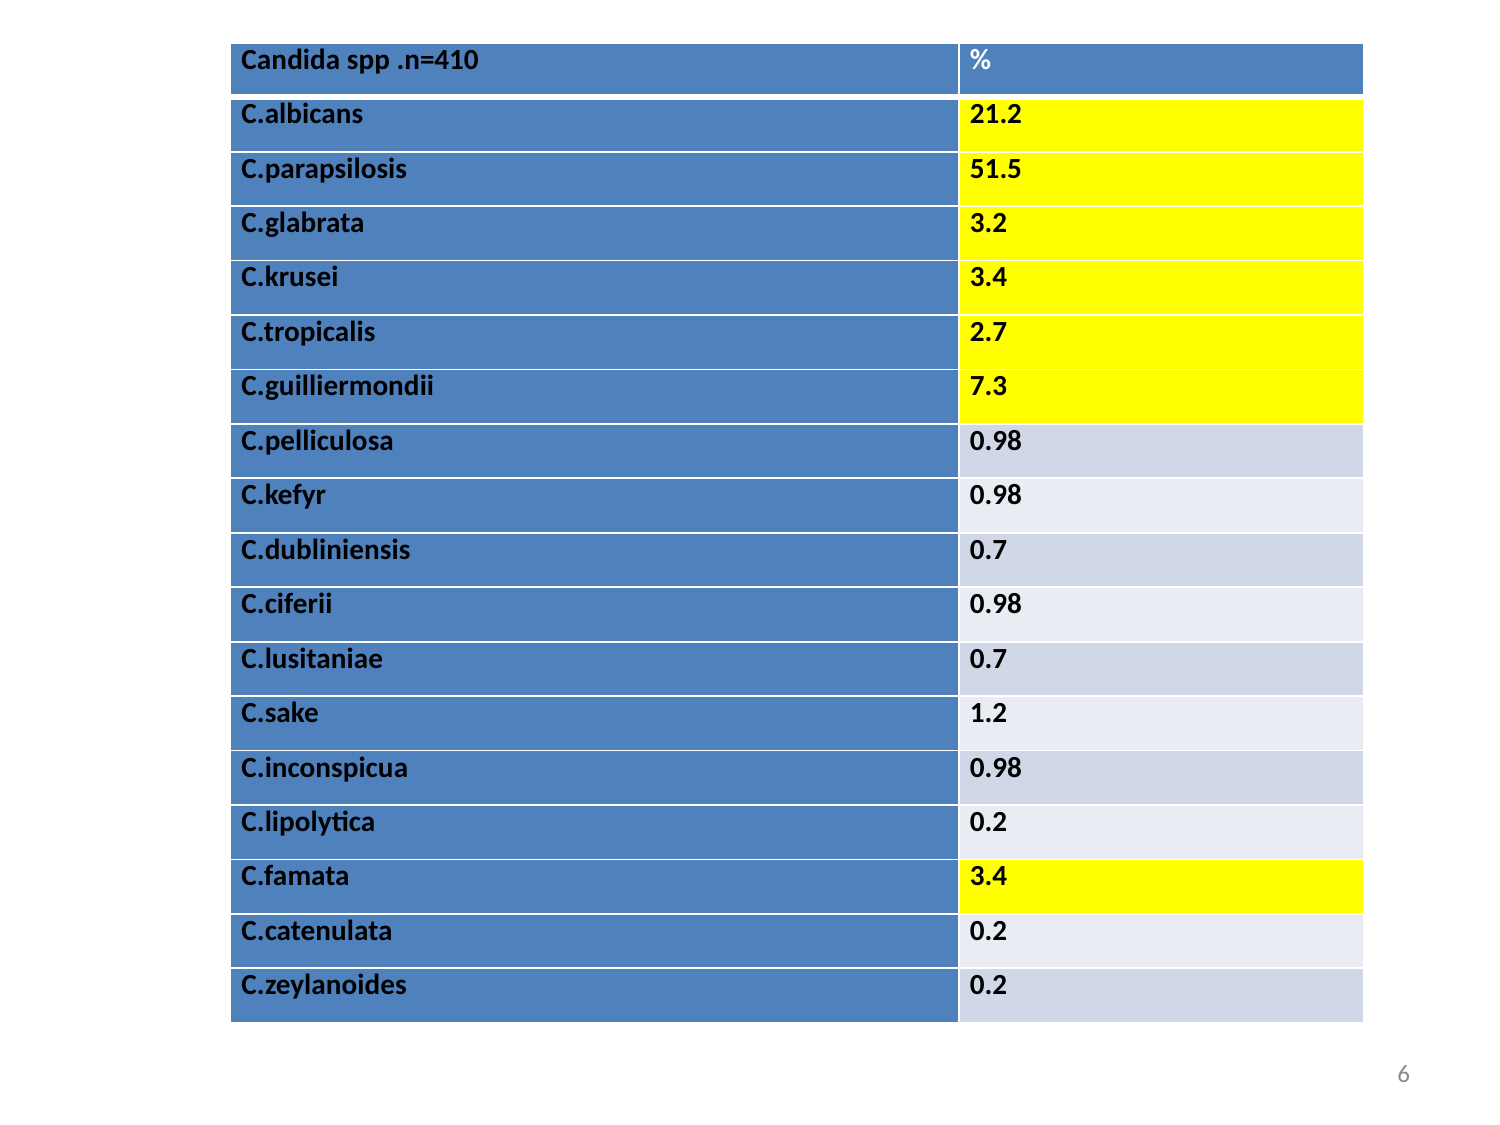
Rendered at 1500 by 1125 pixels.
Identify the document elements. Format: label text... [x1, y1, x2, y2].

table_cell C.ciferii [231, 588, 958, 641]
table_cell 3.4 [960, 860, 1363, 913]
table_cell C.zeylanoides [231, 969, 958, 1022]
table_cell 3.4 [960, 261, 1363, 314]
table_cell C.sake [231, 697, 958, 750]
table_cell 0.2 [960, 969, 1363, 1022]
table_cell 2.7 [960, 316, 1363, 369]
table_cell 1.2 [960, 697, 1363, 750]
table_cell 0.7 [960, 643, 1363, 695]
table_header % [960, 44, 1363, 94]
table_cell C.pelliculosa [231, 425, 958, 477]
table_cell C.famata [231, 860, 958, 913]
table_cell C.catenulata [231, 915, 958, 967]
table_cell C.guilliermondii [231, 370, 958, 423]
table_cell 0.98 [960, 751, 1363, 804]
table_cell 0.98 [960, 425, 1363, 477]
table_cell C.glabrata [231, 207, 958, 260]
table_cell C.inconspicua [231, 751, 958, 804]
table_cell 3.2 [960, 207, 1363, 260]
table_cell C.tropicalis [231, 316, 958, 369]
table_cell C.parapsilosis [231, 153, 958, 205]
table_cell 0.2 [960, 915, 1363, 967]
table_cell C.lipolytica [231, 806, 958, 859]
table_cell 0.2 [960, 806, 1363, 859]
table_cell C.dubliniensis [231, 534, 958, 586]
table_cell 0.7 [960, 534, 1363, 586]
table_cell C.kefyr [231, 479, 958, 532]
table_cell C.albicans [231, 100, 958, 151]
table_cell 7.3 [960, 370, 1363, 423]
table_cell 0.98 [960, 588, 1363, 641]
table_header Candida spp .n=410 [231, 44, 958, 94]
table_cell 21.2 [960, 100, 1363, 151]
table_cell C.krusei [231, 261, 958, 314]
table_cell C.lusitaniae [231, 643, 958, 695]
table_cell 51.5 [960, 153, 1363, 205]
slide_number 6 [1074, 1042, 1425, 1103]
table_cell 0.98 [960, 479, 1363, 532]
